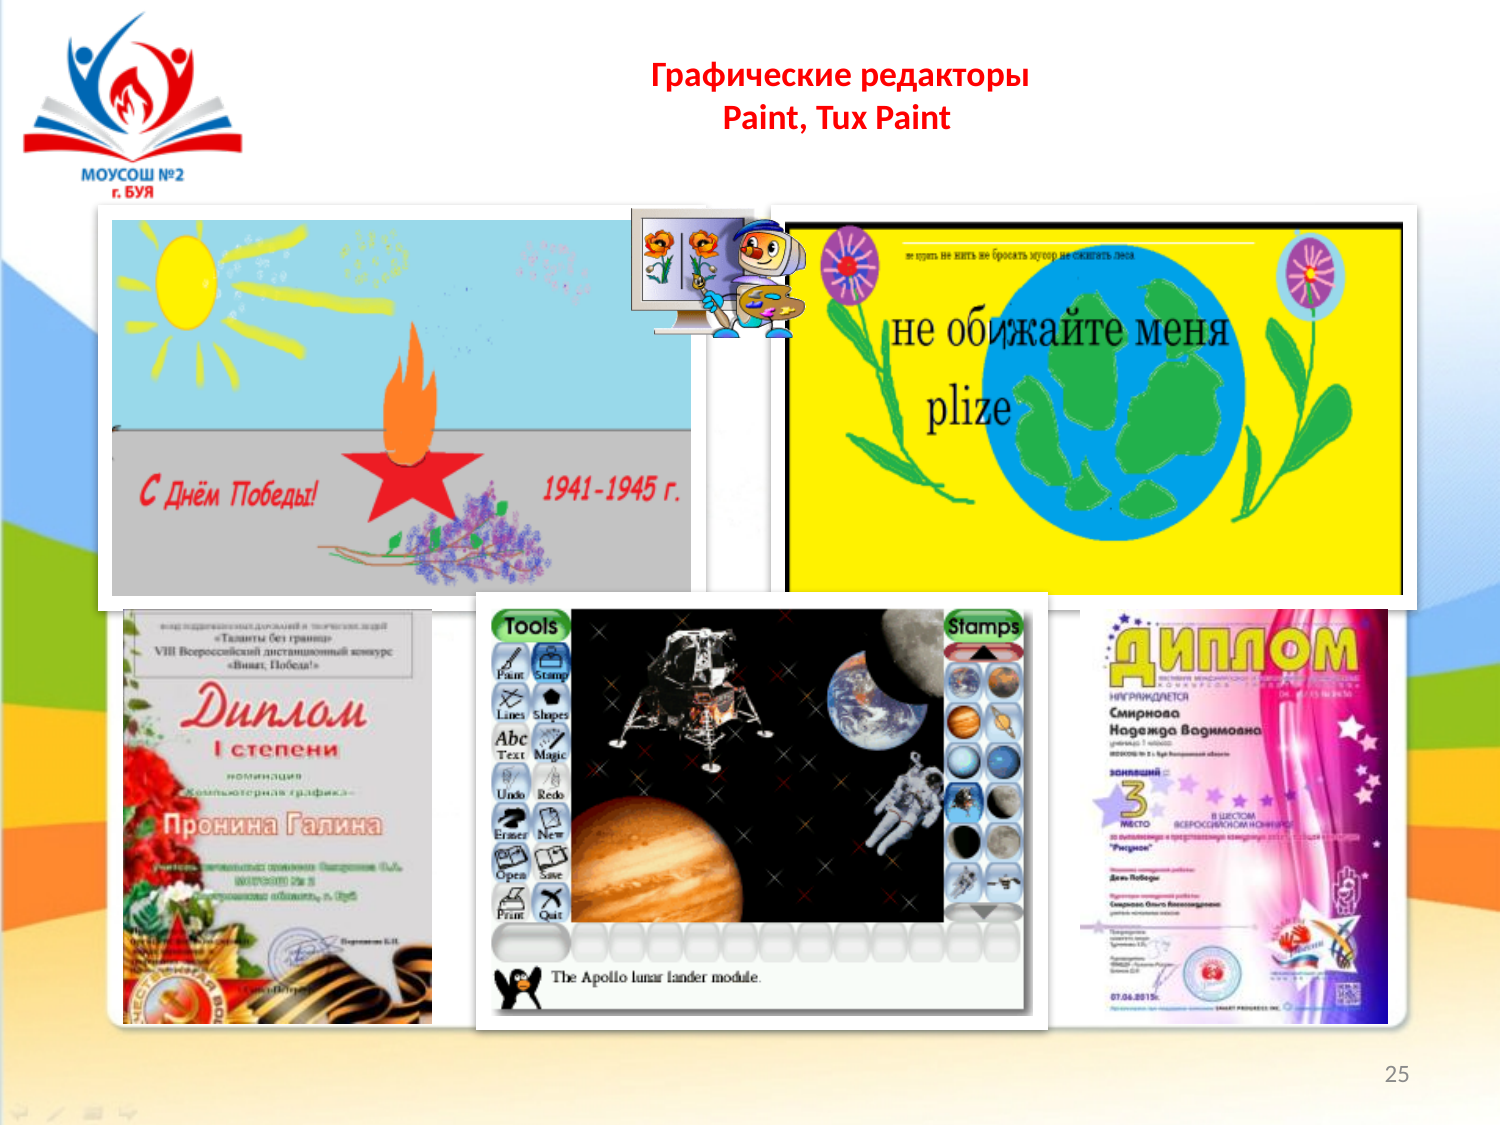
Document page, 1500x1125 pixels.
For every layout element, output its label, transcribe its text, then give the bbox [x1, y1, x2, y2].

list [111, 219, 692, 597]
title Графические редакторы Paint, Tux Paint [270, 0, 1425, 188]
slide_number 25 [1074, 1042, 1425, 1103]
picture [0, 0, 1500, 1125]
